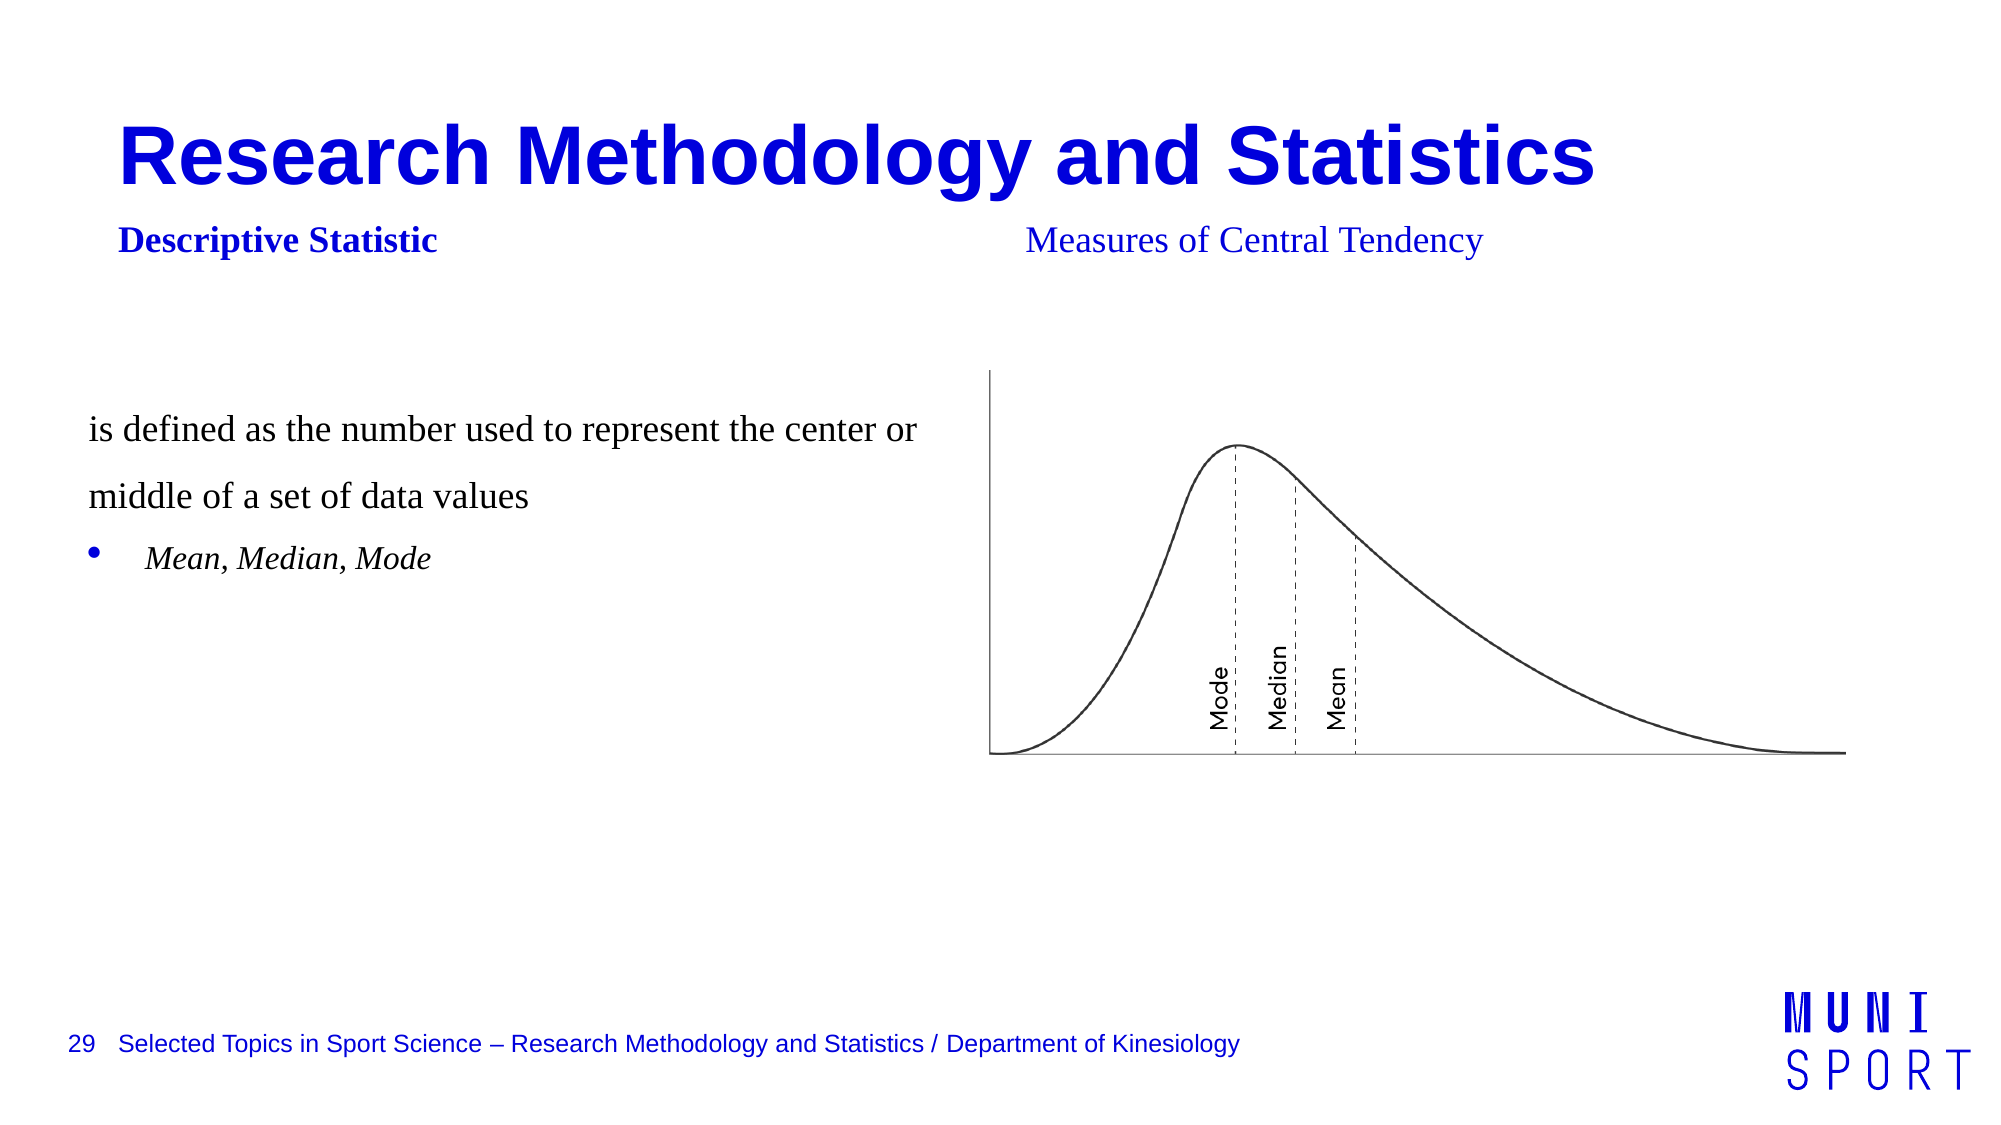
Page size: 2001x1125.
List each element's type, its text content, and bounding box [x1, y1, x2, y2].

list is defined as the number used to represent the center or middle of a set of data values Mean, Median, Mode [88, 381, 945, 705]
title Research Methodology and Statistics [118, 118, 1883, 193]
footer Selected Topics in Sport Science – Research Methodology and Statistics / Department of Kinesiology [118, 1021, 1418, 1063]
list Measures of Central Tendency [1025, 211, 1882, 257]
slide_number 29 [67, 1021, 110, 1063]
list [988, 370, 1846, 755]
list Descriptive Statistic [118, 211, 975, 257]
